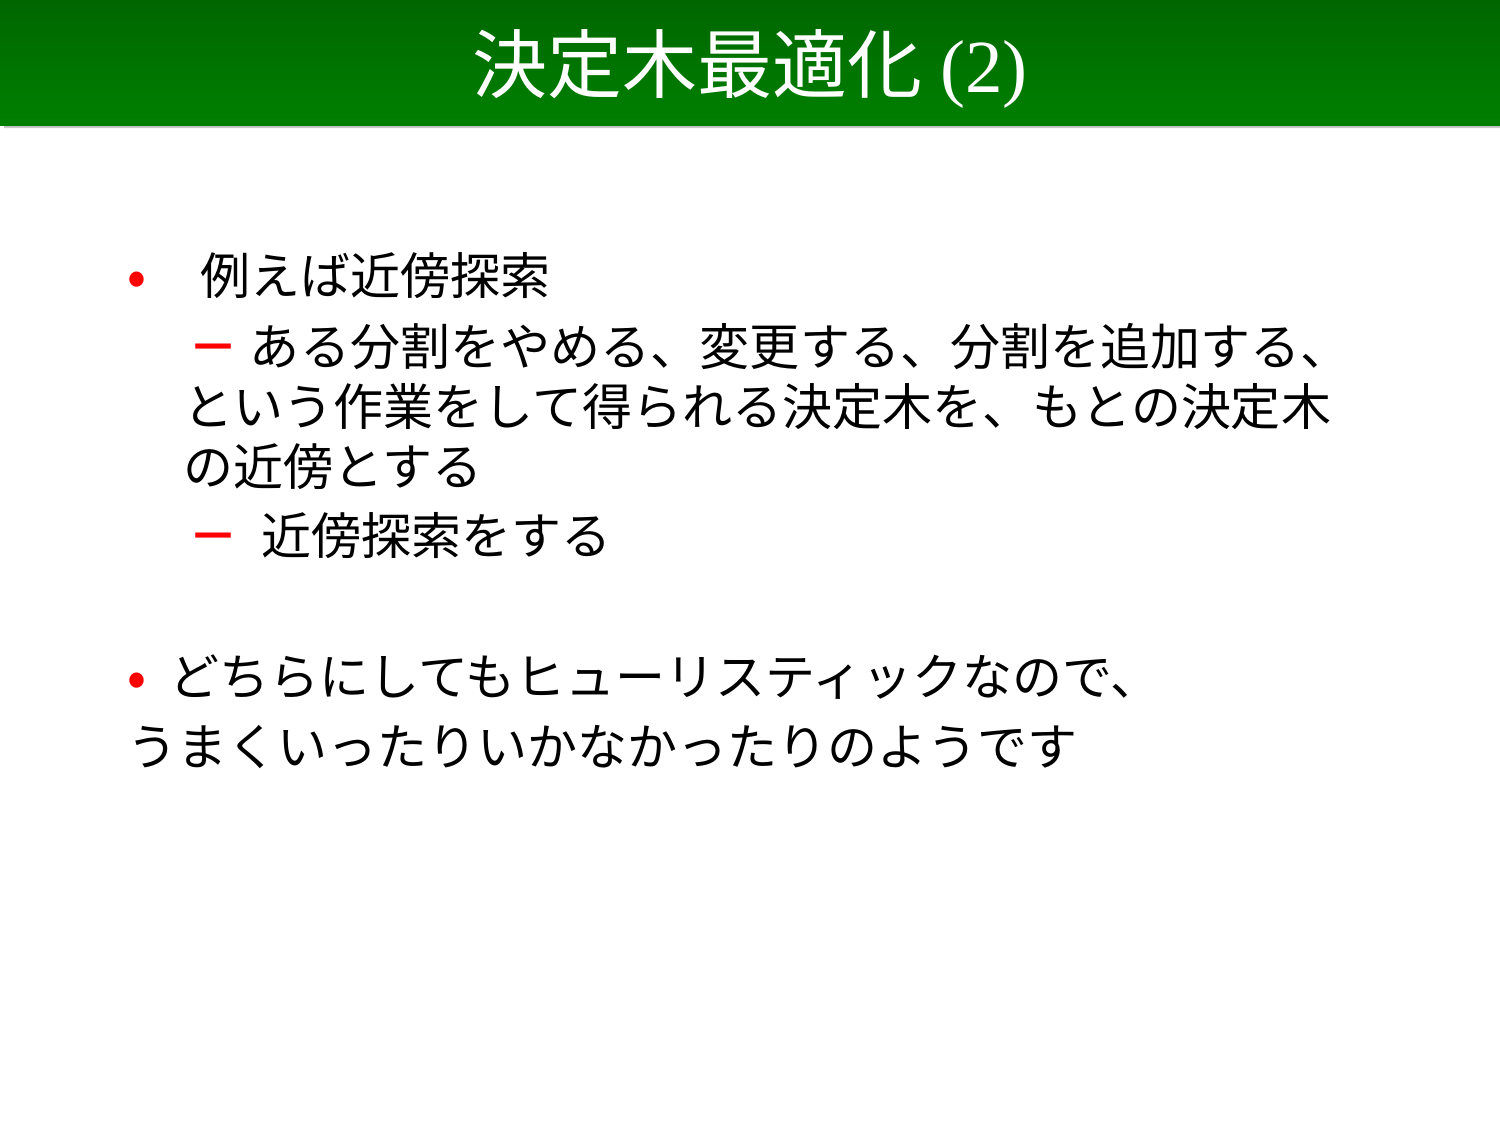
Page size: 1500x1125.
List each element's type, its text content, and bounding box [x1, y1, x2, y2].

title 決定木最適化(2) [0, 0, 1500, 126]
list • 例えば近傍探索 － ある分割をやめる、変更する、分割を追加する、という作業をして得られる決定木を、もとの決定木の近傍とする － 近傍探索をする • どちらにしてもヒューリスティックなので、 うまくいったりいかなかったりのようです [112, 237, 1388, 918]
